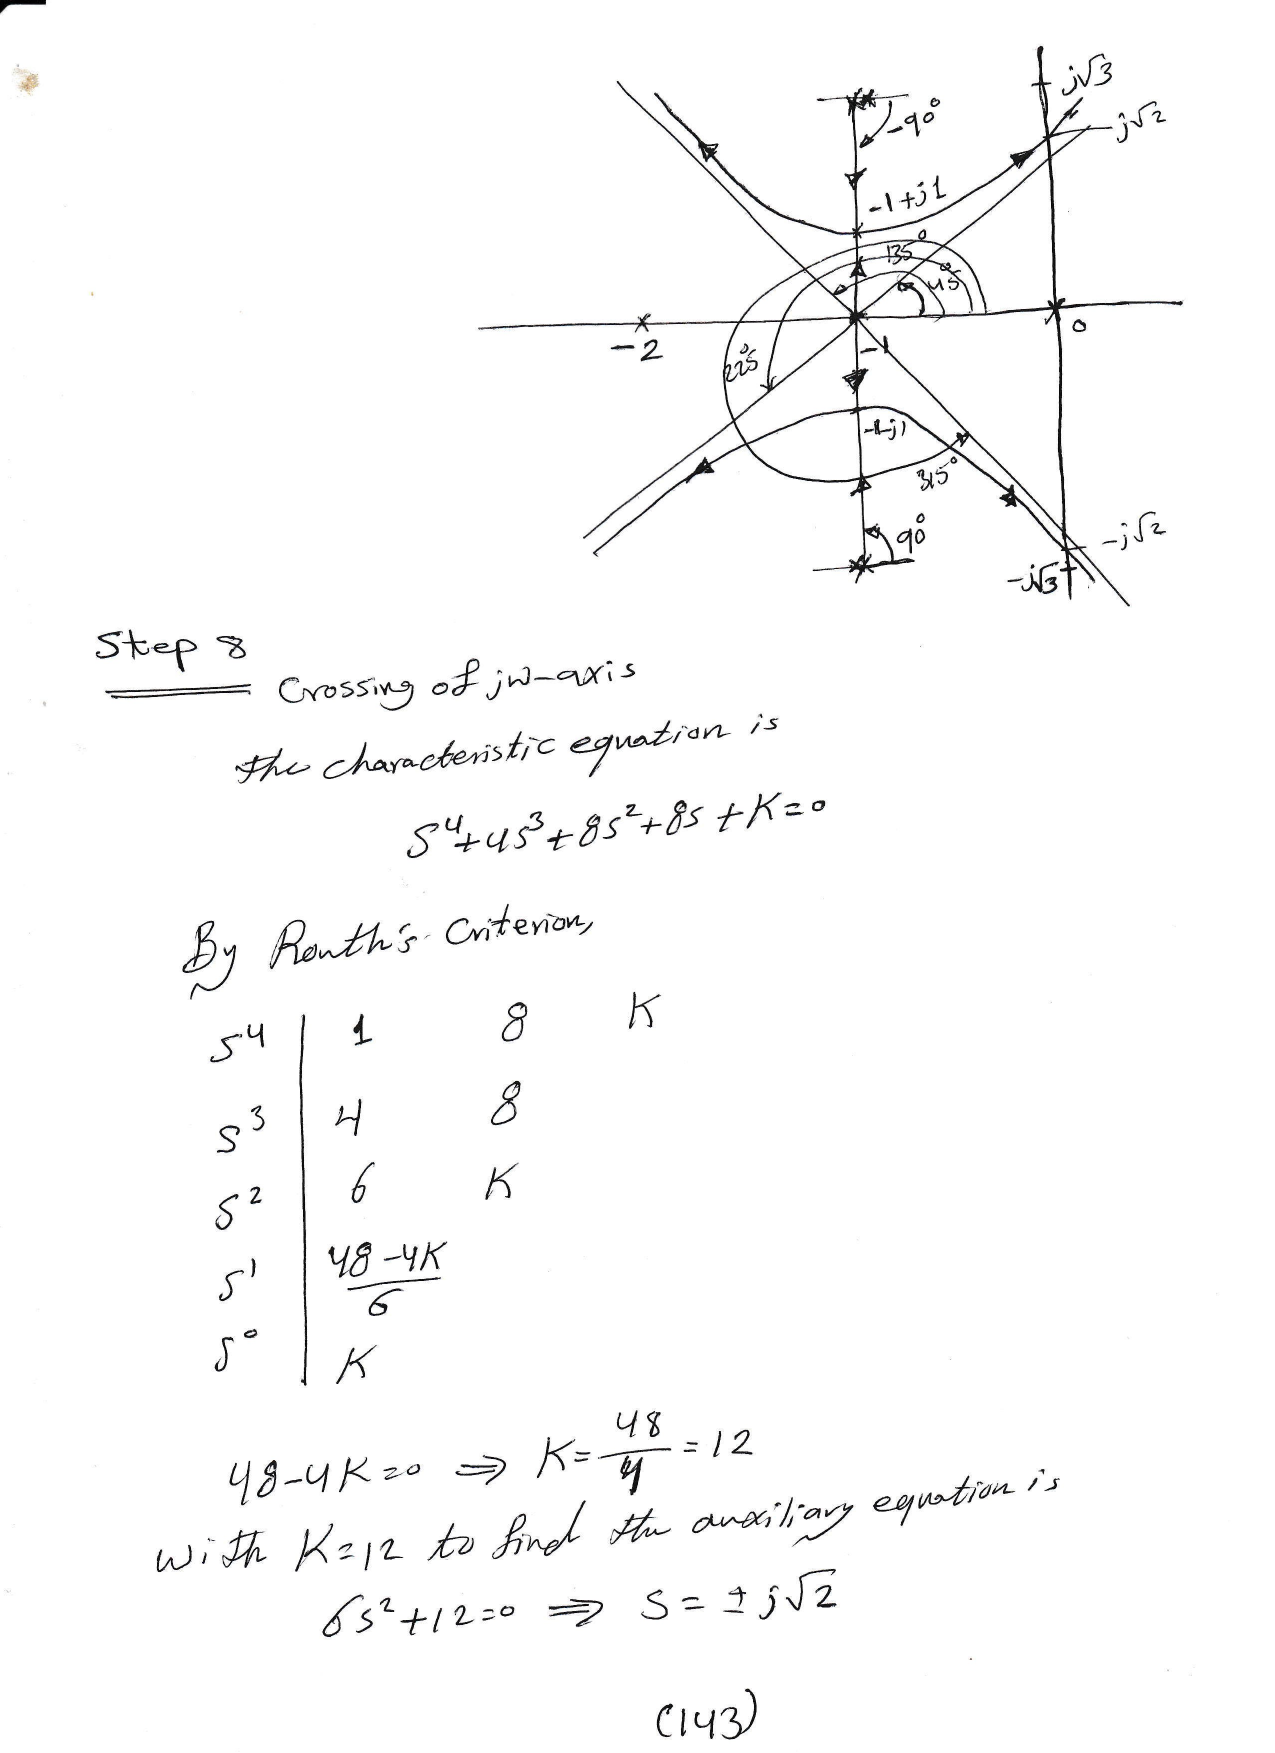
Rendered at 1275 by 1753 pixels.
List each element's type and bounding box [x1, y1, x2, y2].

text_box [0, 0, 1258, 1752]
